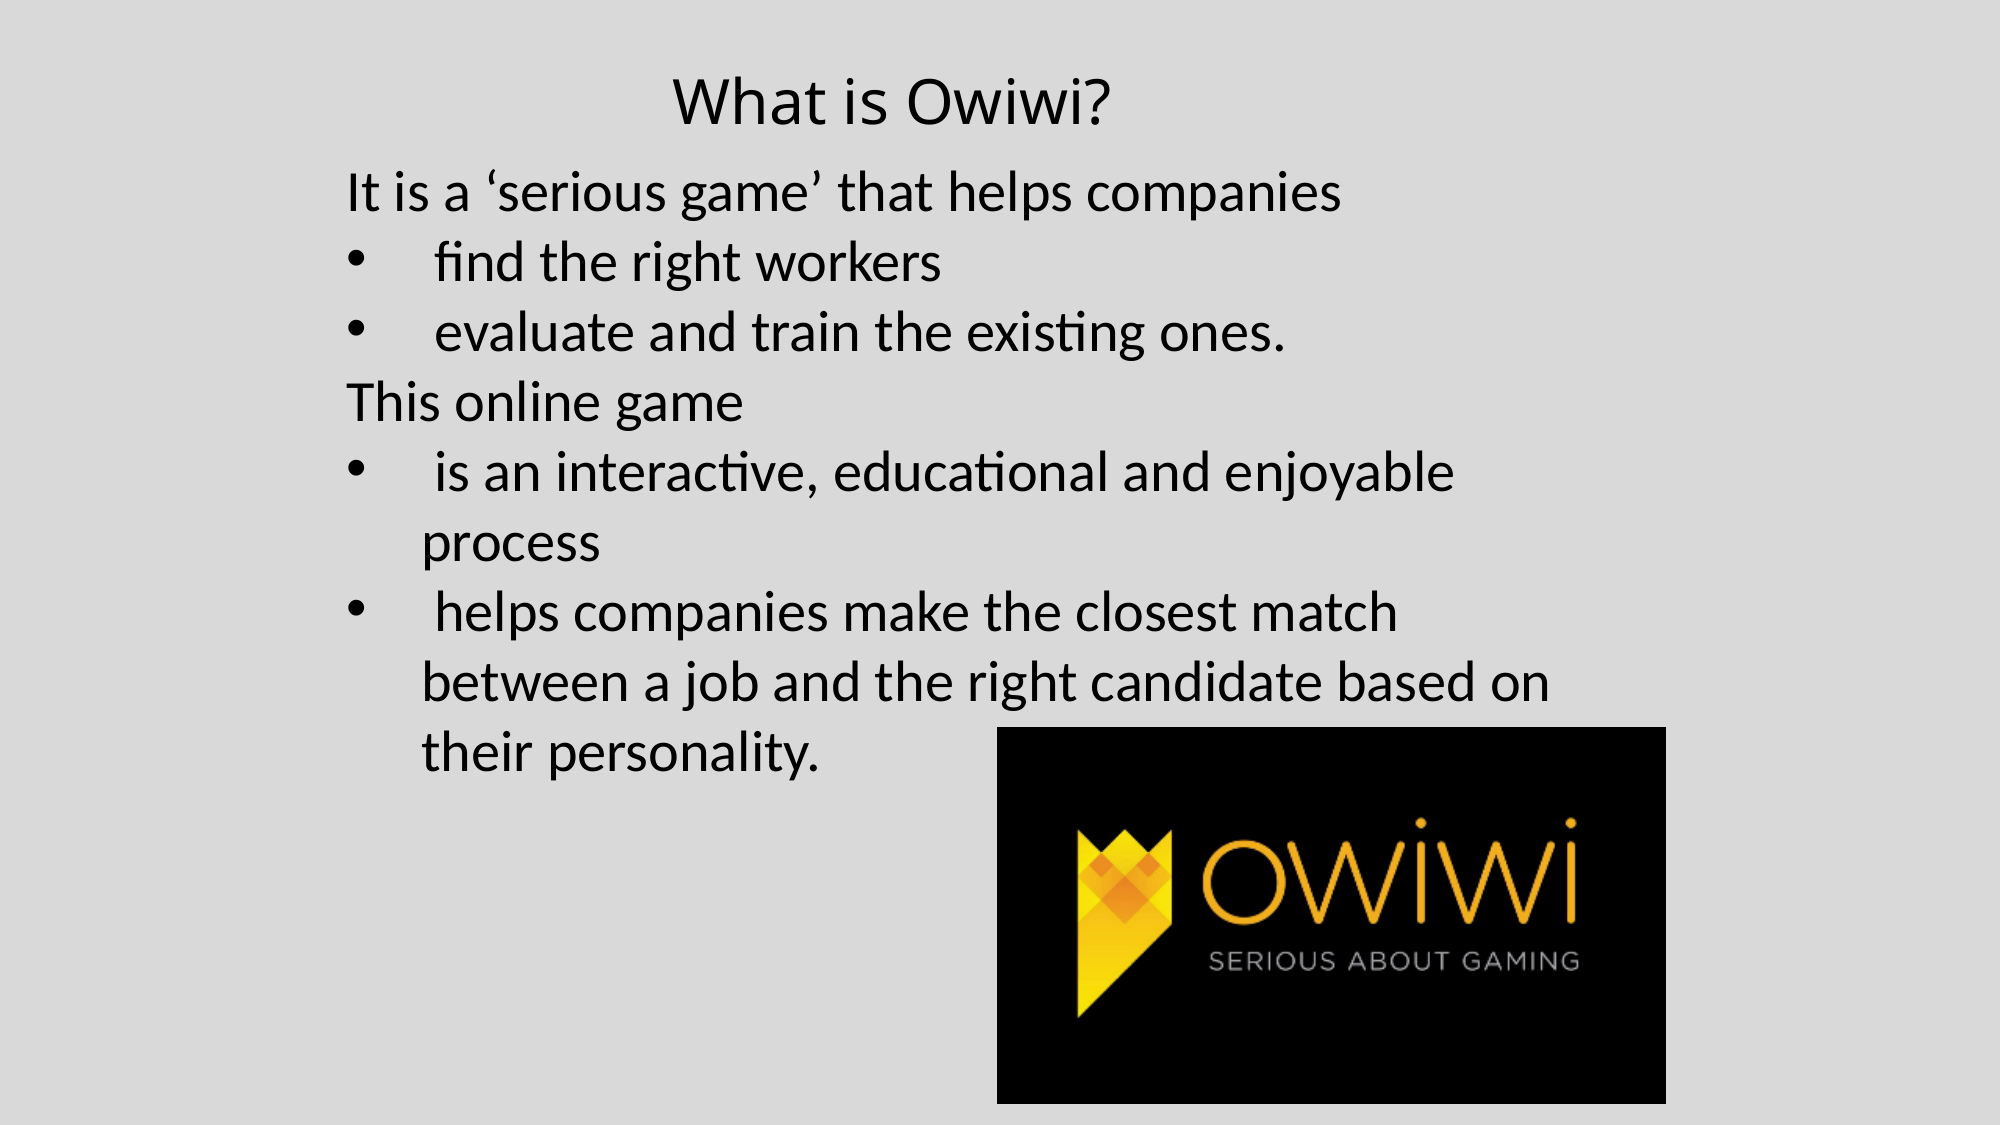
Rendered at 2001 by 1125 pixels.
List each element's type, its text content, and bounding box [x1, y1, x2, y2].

picture [996, 727, 1666, 1104]
text_box It is a ‘serious game’ that helps companies find the right workers evaluate and train the existing ones. This online game is an interactive, educational and enjoyable process helps companies make the closest match between a job and the right candidate based on their personality. [331, 145, 1579, 824]
text_box What is Owiwi? [657, 54, 1216, 145]
